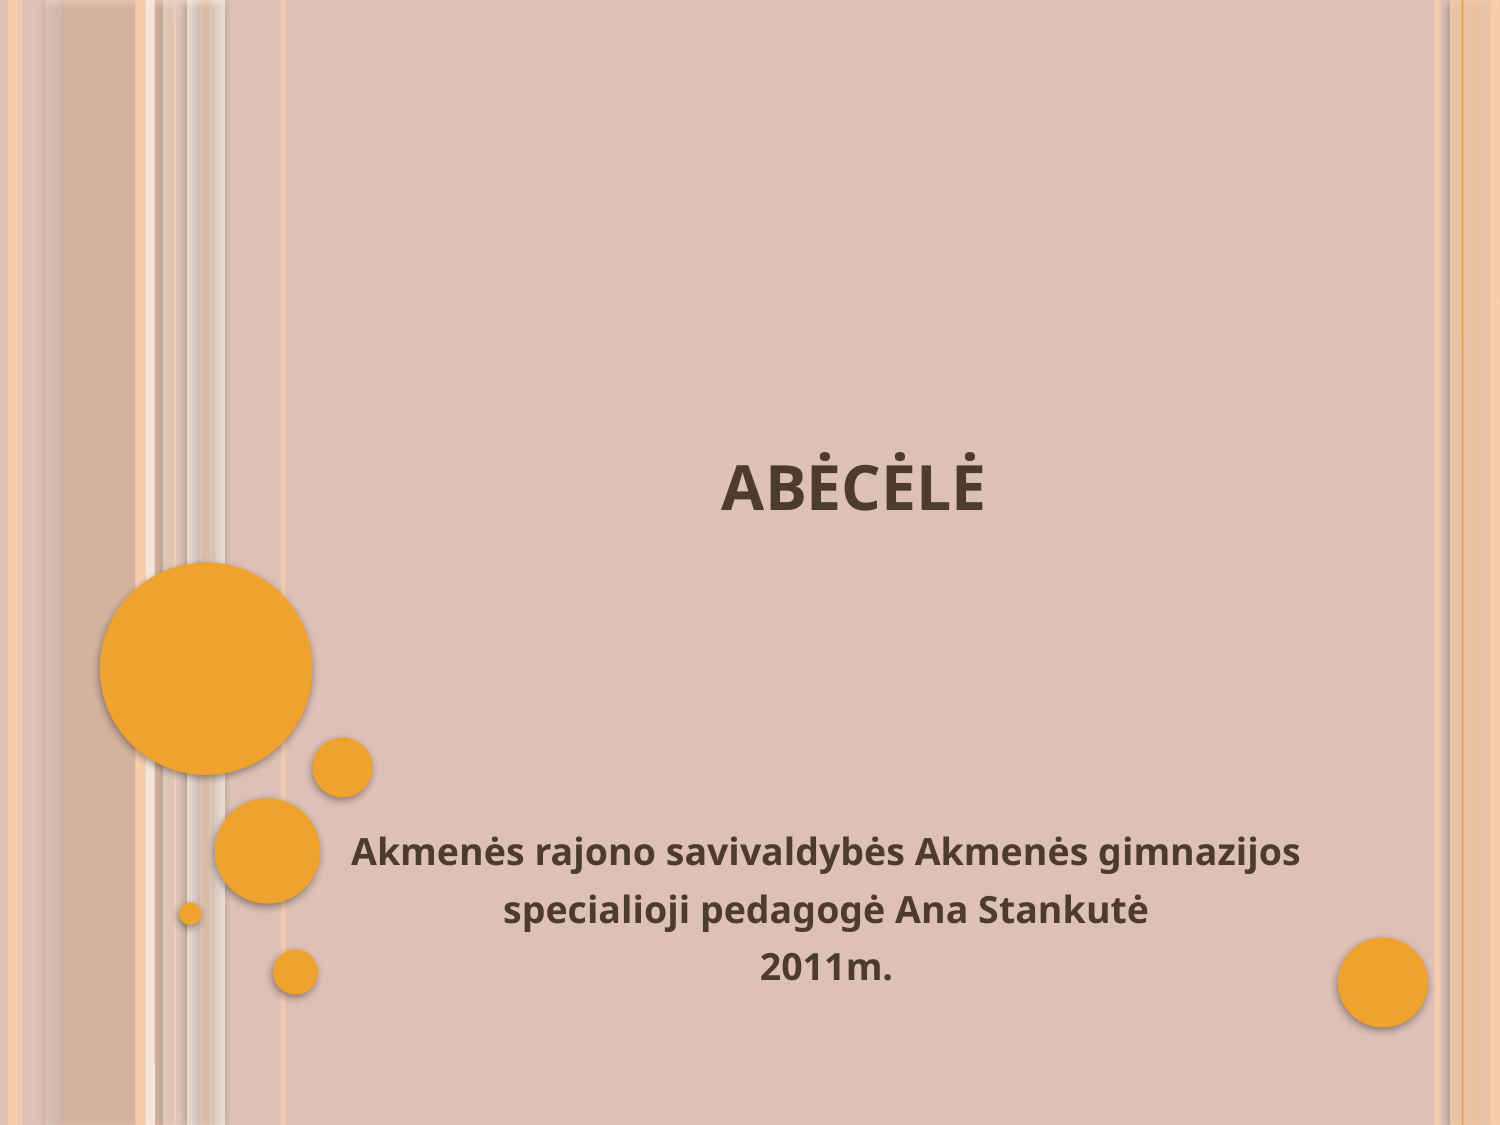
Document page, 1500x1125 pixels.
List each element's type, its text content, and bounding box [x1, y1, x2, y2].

title Abėcėlė [348, 219, 1361, 531]
subtitle Akmenės rajono savivaldybės Akmenės gimnazijos specialioji pedagogė Ana Stankutė 2011m. [265, 820, 1388, 1046]
